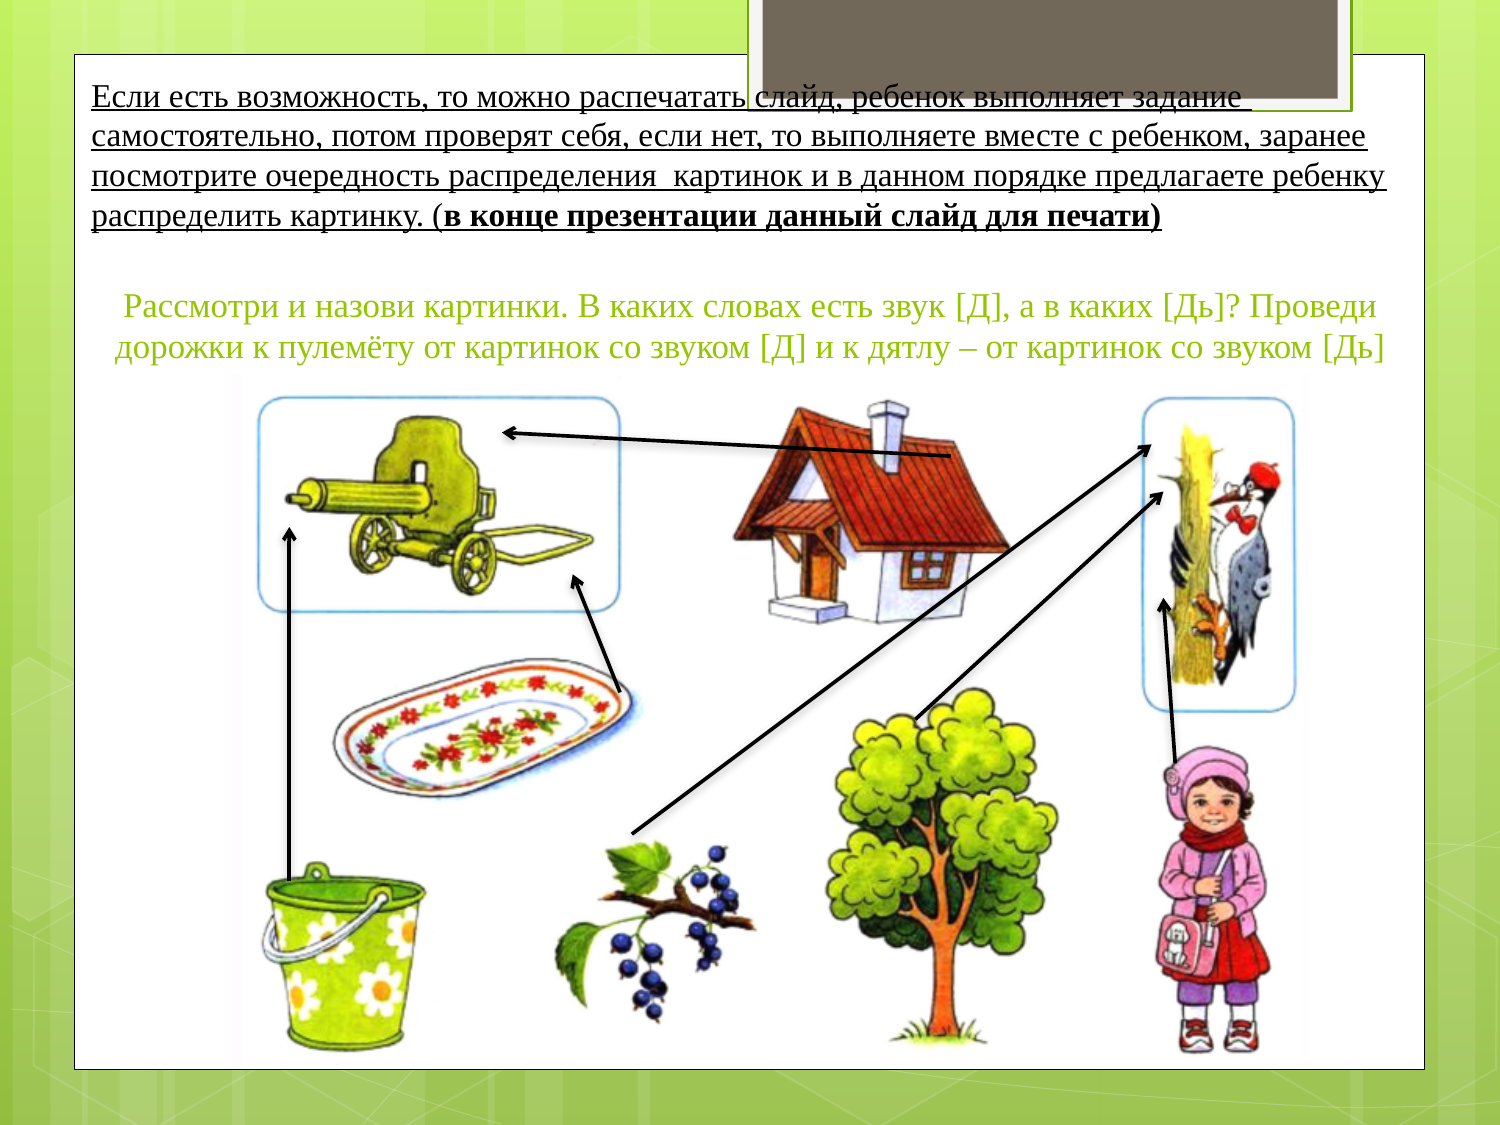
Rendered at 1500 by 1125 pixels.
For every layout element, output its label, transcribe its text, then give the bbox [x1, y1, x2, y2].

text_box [501, 432, 952, 457]
picture [231, 373, 1311, 1066]
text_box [1163, 597, 1176, 764]
text_box Если есть возможность, то можно распечатать слайд, ребенок выполняет задание самостоятельно, потом проверят себя, если нет, то выполняете вместе с ребенком, заранее посмотрите очередность распределения картинок и в данном порядке предлагаете ребенку распределить картинку. (в конце презентации данный слайд для печати) [76, 66, 1424, 241]
title Рассмотри и назови картинки. В каких словах есть звук [Д], а в каких [Дь]? Проведи дорожки к пулемёту от картинок со звуком [Д] и к дятлу – от картинок со звуком [Дь] [76, 241, 1424, 374]
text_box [631, 444, 1152, 835]
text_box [1157, 491, 1164, 720]
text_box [572, 573, 621, 693]
